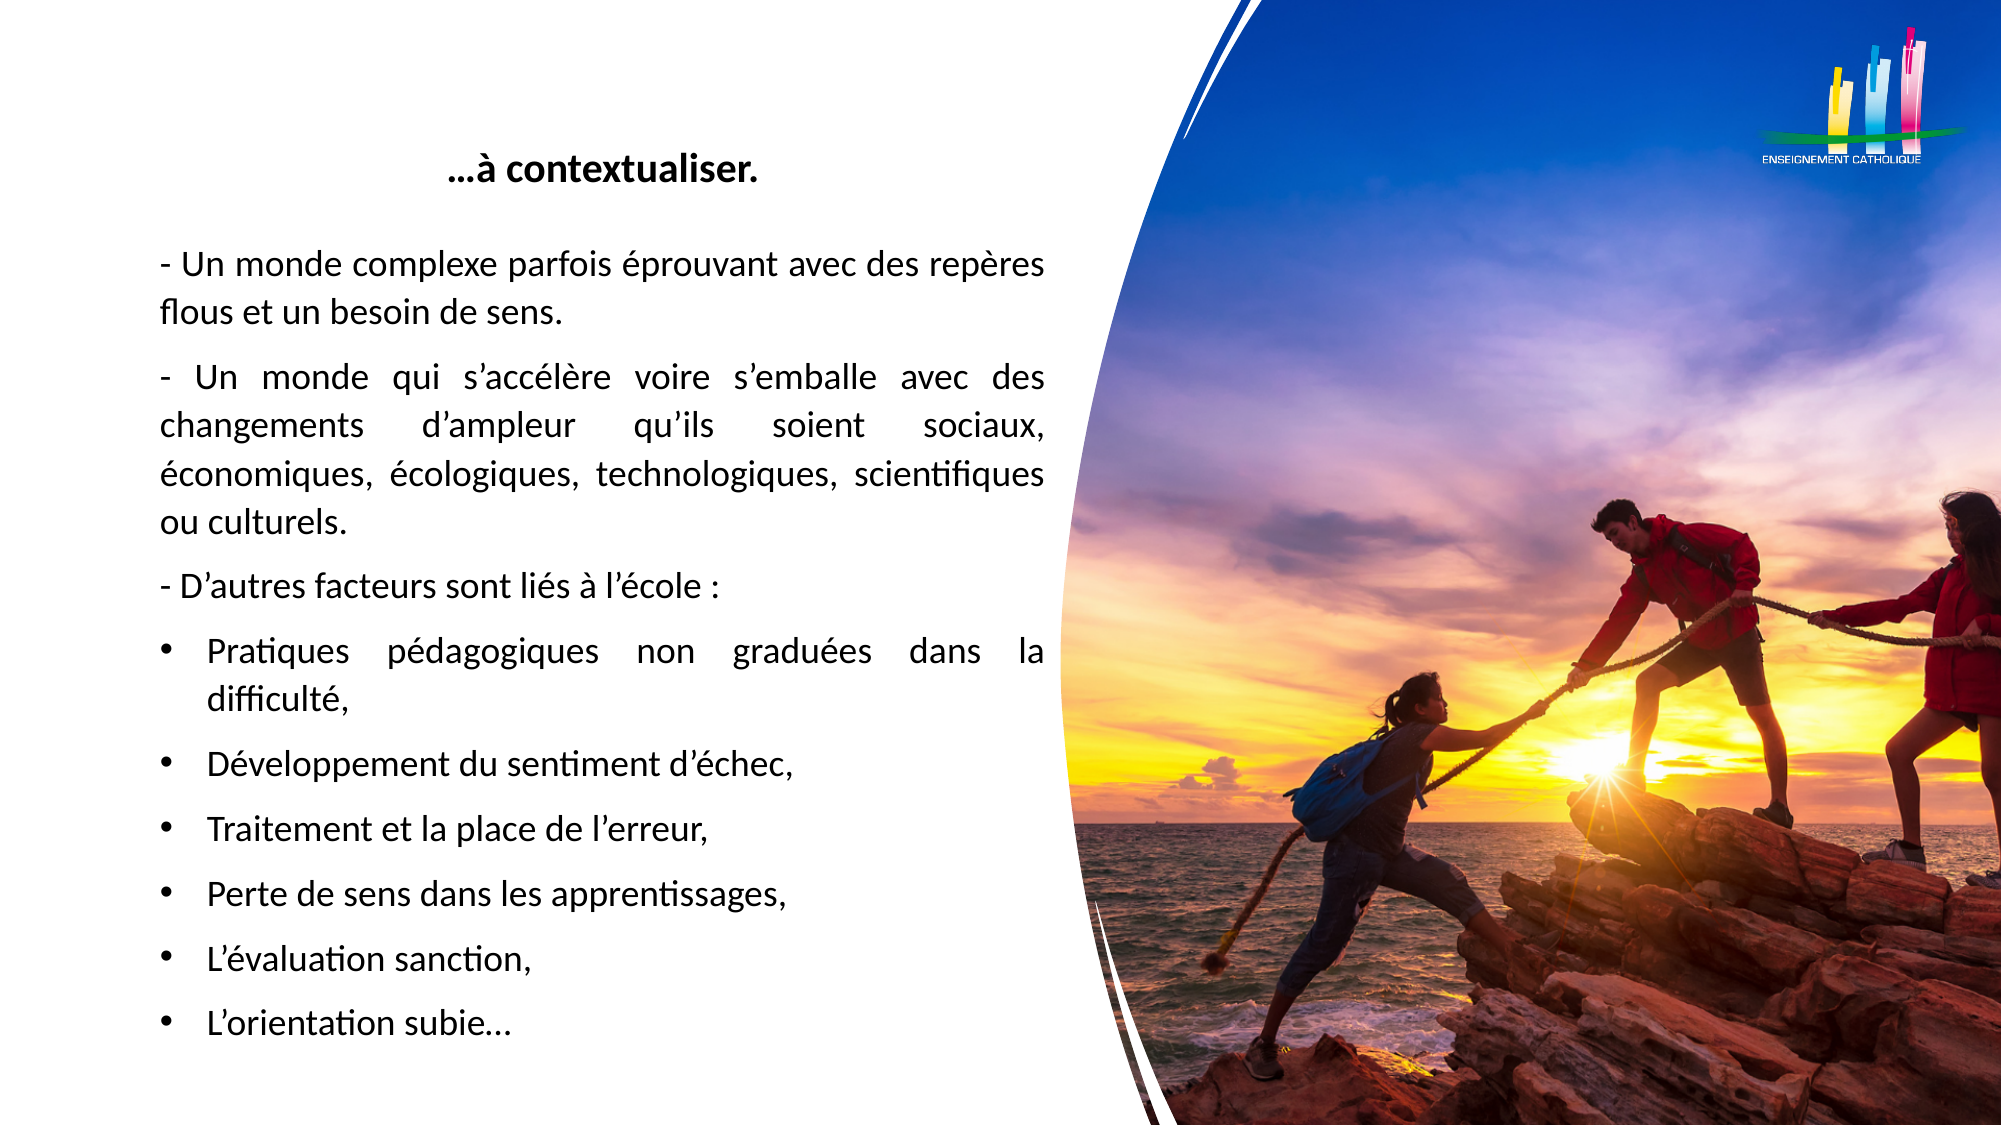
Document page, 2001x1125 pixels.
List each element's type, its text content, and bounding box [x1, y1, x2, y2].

picture [1060, 0, 2001, 1125]
text_box …à contextualiser. - Un monde complexe parfois éprouvant avec des repères flous et un besoin de sens. - Un monde qui s’accélère voire s’emballe avec des changements d’ampleur qu’ils soient sociaux, économiques, écologiques, technologiques, scientifiques ou culturels. - D’autres facteurs sont liés à l’école : Pratiques pédagogiques non graduées dans la difficulté, Développement du sentiment d’échec, Traitement et la place de l’erreur, Perte de sens dans les apprentissages, L’évaluation sanction, L’orientation subie… [145, 133, 1060, 1051]
